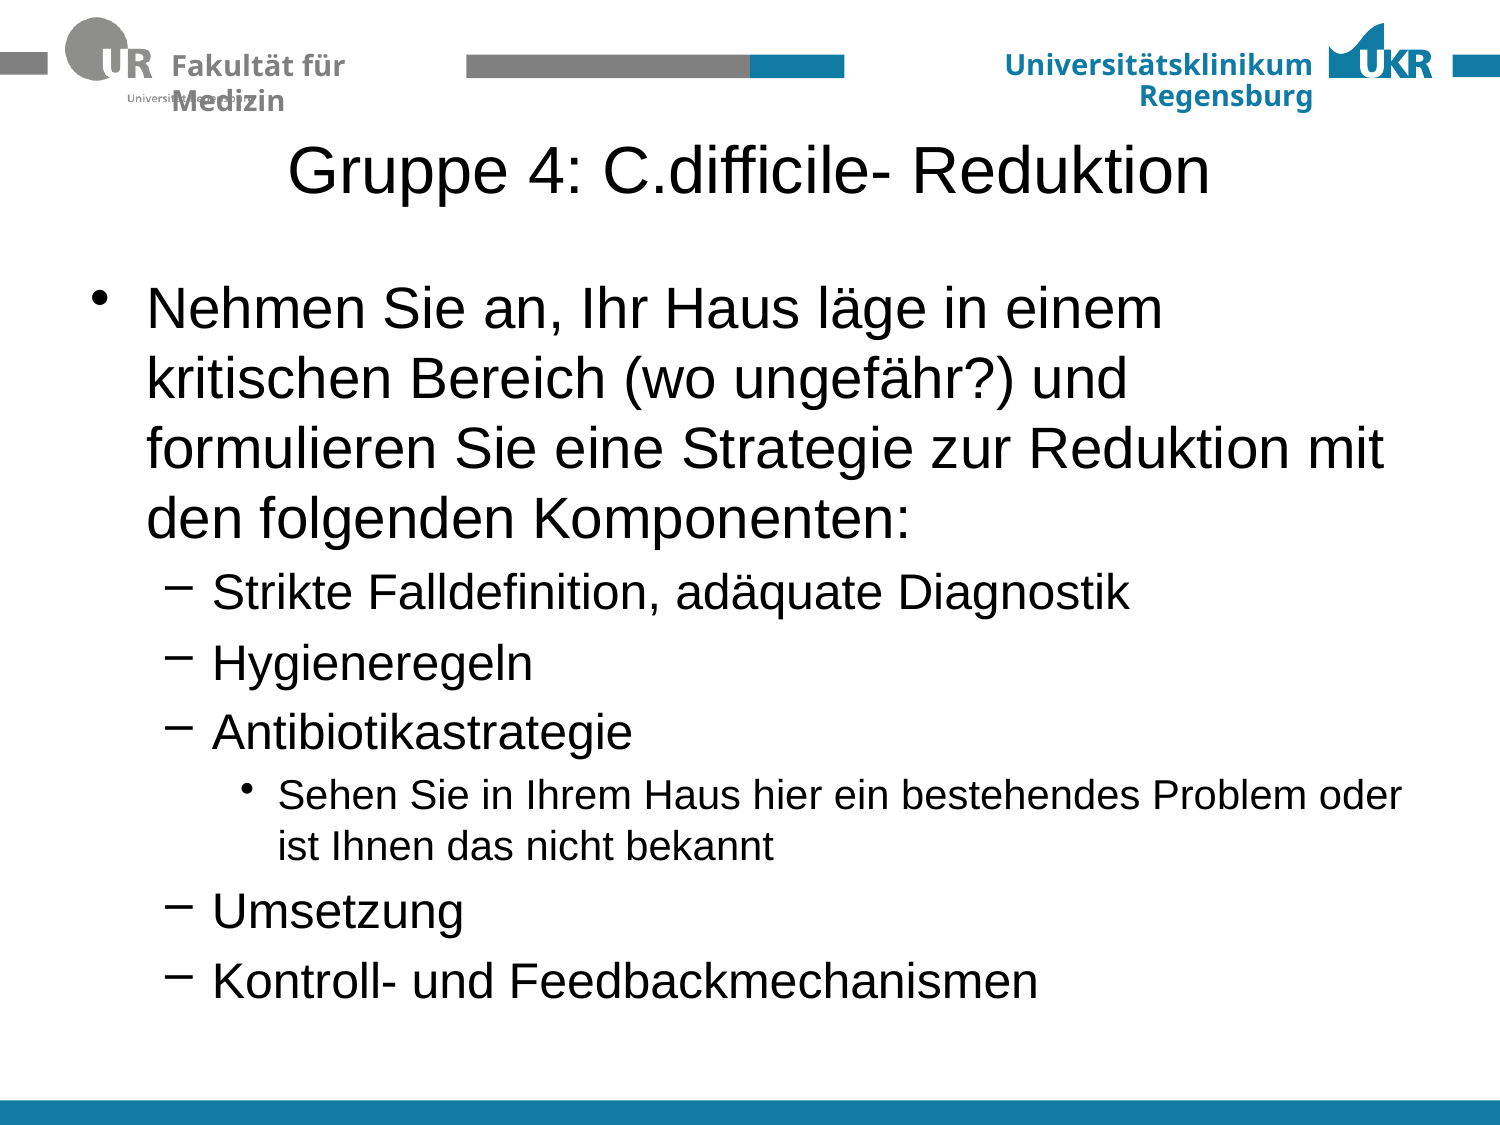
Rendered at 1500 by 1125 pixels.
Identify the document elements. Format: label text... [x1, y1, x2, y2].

picture [64, 17, 254, 105]
list Nehmen Sie an, Ihr Haus läge in einem kritischen Bereich (wo ungefähr?) und formulieren Sie eine Strategie zur Reduktion mit den folgenden Komponenten: Strikte Falldefinition, adäquate Diagnostik Hygieneregeln Antibiotikastrategie Sehen Sie in Ihrem Haus hier ein bestehendes Problem oder ist Ihnen das nicht bekannt Umsetzung Kontroll- und Feedbackmechanismen [74, 262, 1426, 1006]
title Gruppe 4: C.difficile- Reduktion [74, 101, 1426, 233]
